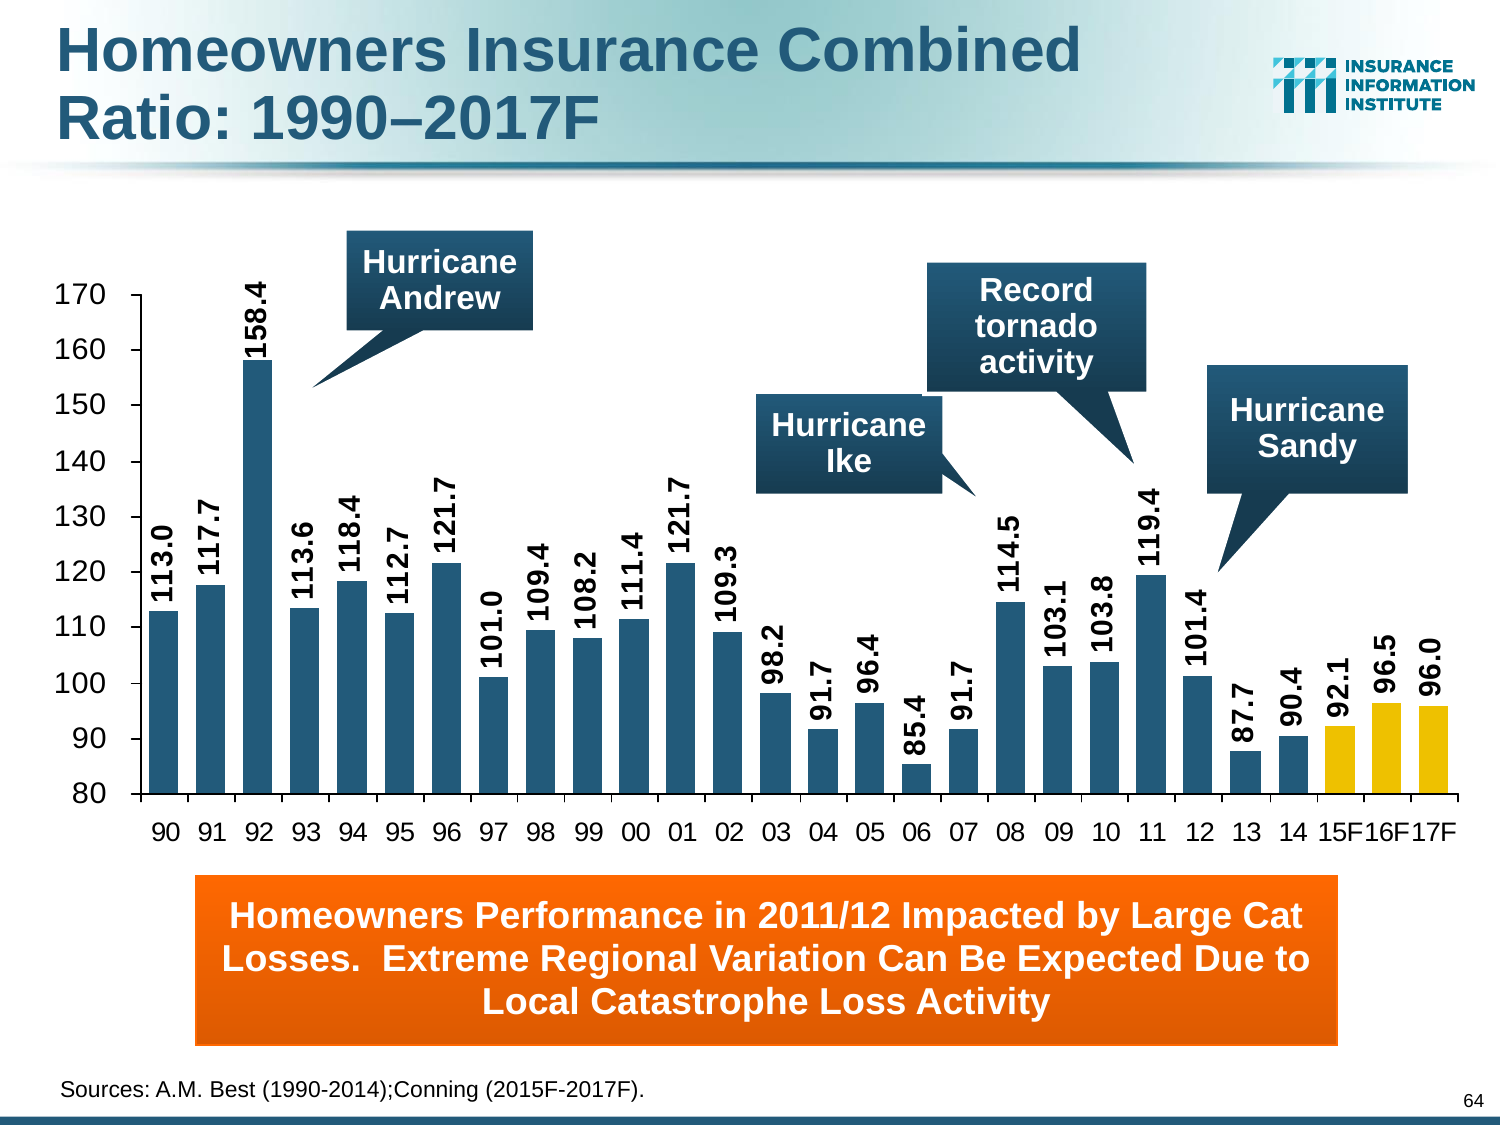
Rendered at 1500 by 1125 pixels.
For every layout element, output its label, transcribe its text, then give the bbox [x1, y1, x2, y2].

title Homeowners Insurance Combined Ratio: 1990–2017F [48, 14, 1264, 157]
slide_number 64 [1410, 1091, 1485, 1112]
text_box Sources: A.M. Best (1990-2014);Conning (2015F-2017F). [0, 1050, 1242, 1125]
text_box Hurricane Andrew [344, 228, 536, 258]
text_box Homeowners Performance in 2011/12 Impacted by Large Cat Losses. Extreme Regional Variation Can Be Expected Due to Local Catastrophe Loss Activity [196, 875, 1337, 1046]
picture [0, 0, 1500, 189]
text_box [41, 260, 1467, 862]
